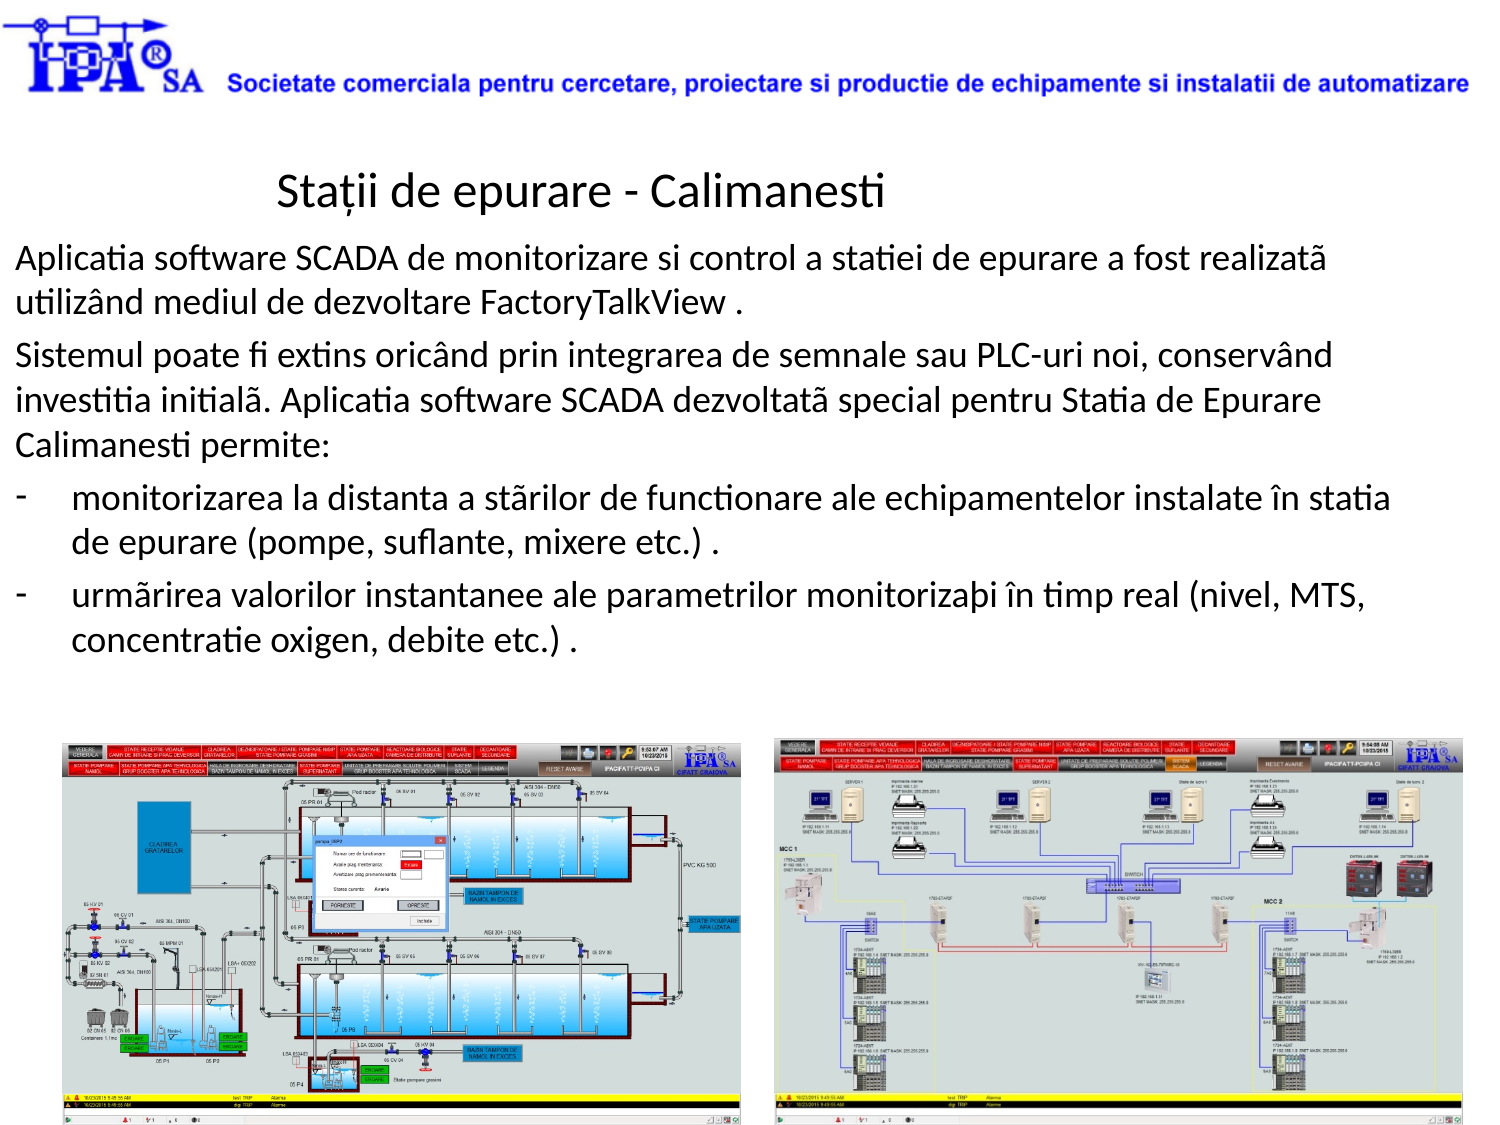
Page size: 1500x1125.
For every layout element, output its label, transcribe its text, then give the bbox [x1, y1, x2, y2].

picture [774, 737, 1463, 1125]
title Stații de epurare - Calimanesti [0, 118, 1163, 224]
picture [62, 743, 741, 1125]
picture [0, 0, 1500, 110]
list Aplicatia software SCADA de monitorizare si control a statiei de epurare a fost realizatã utilizând mediul de dezvoltare FactoryTalkView . Sistemul poate fi extins oricând prin integrarea de semnale sau PLC-uri noi, conservând investitia initialã. Aplicatia software SCADA dezvoltatã special pentru Statia de Epurare Calimanesti permite: monitorizarea la distanta a stãrilor de functionare ale echipamentelor instalate în statia de epurare (pompe, suflante, mixere etc.) . urmãrirea valorilor instantanee ale parametrilor monitorizaþi în timp real (nivel, MTS, concentratie oxigen, debite etc.) . [0, 224, 1438, 1075]
